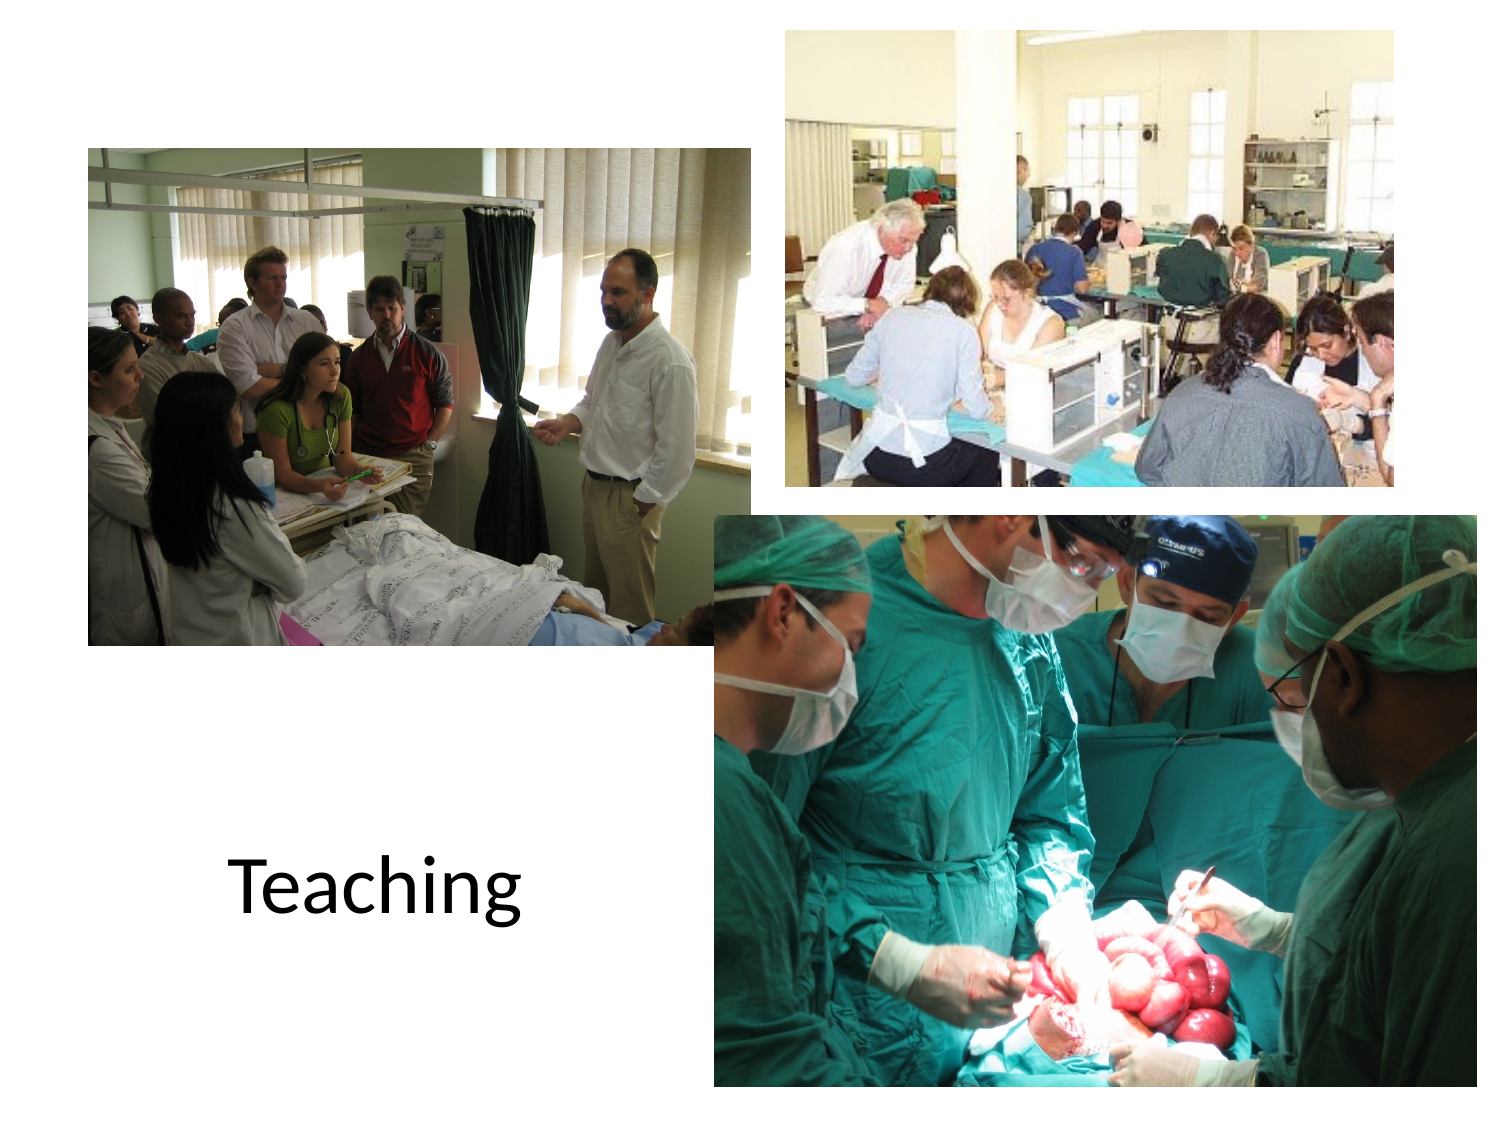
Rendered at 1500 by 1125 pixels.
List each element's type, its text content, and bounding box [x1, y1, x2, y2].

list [714, 515, 1477, 1087]
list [785, 30, 1394, 488]
title Teaching [76, 786, 674, 975]
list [88, 148, 752, 646]
